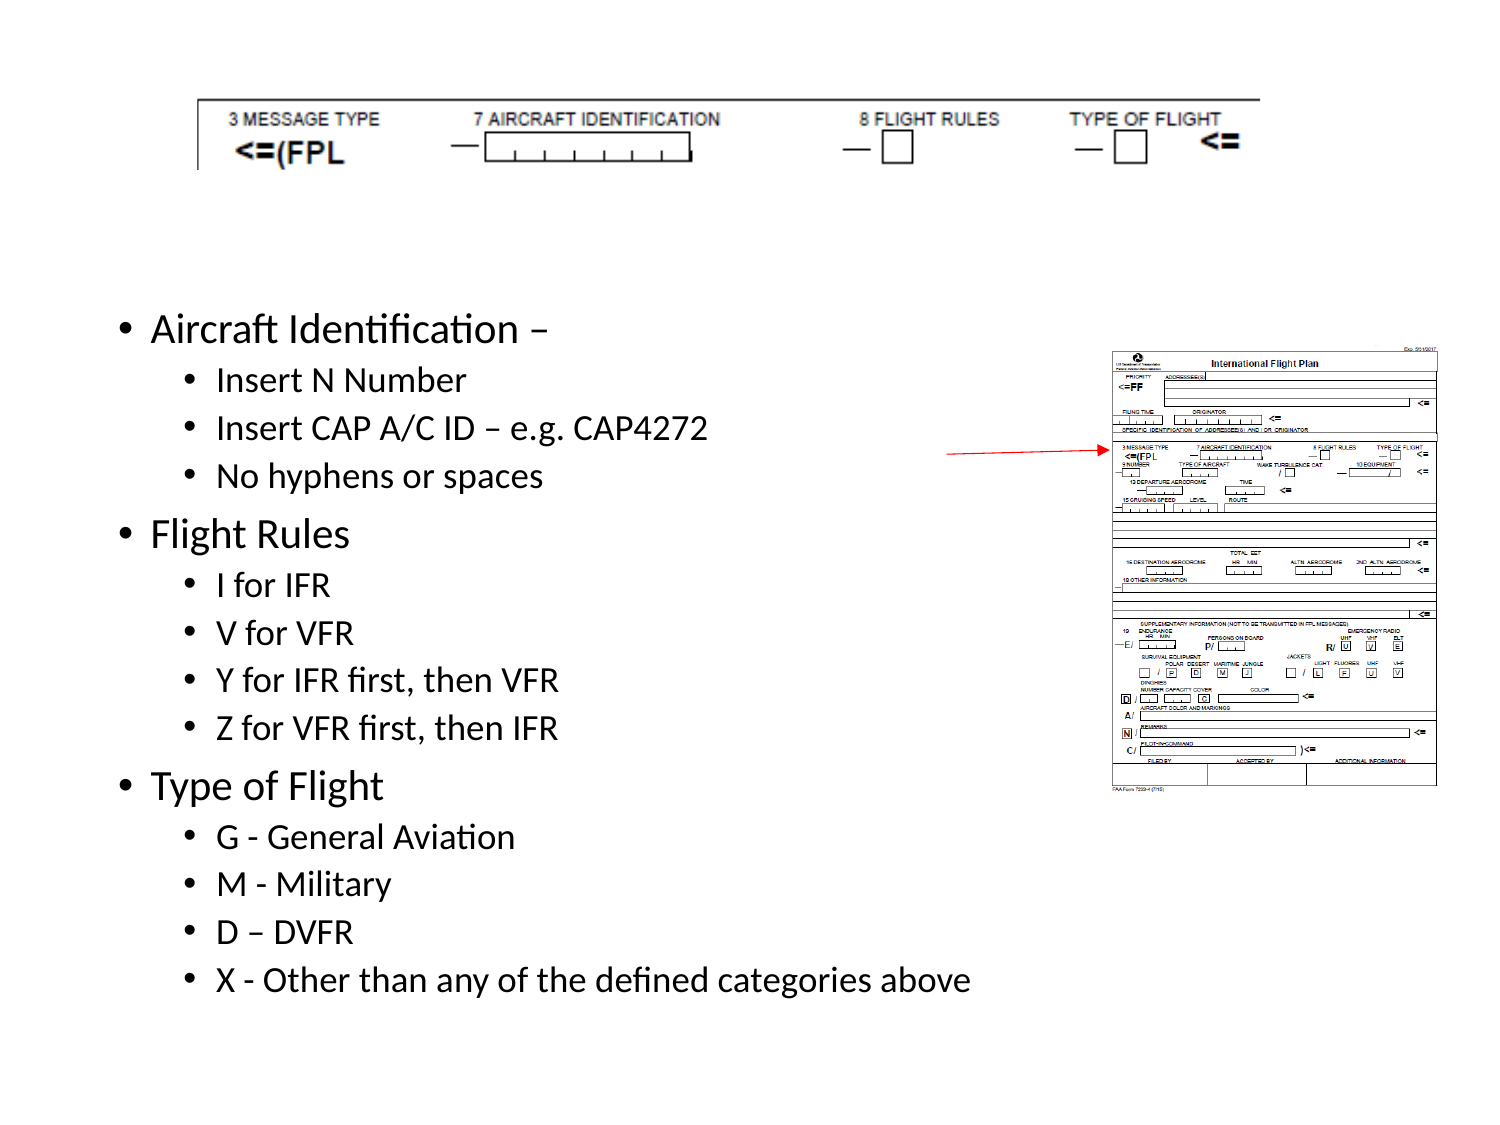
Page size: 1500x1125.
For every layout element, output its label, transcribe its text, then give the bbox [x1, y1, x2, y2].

list Aircraft Identification – Insert N Number Insert CAP A/C ID – e.g. CAP4272 No hyphens or spaces Flight Rules I for IFR V for VFR Y for IFR first, then VFR Z for VFR first, then IFR Type of Flight G - General Aviation M - Military D – DVFR X - Other than any of the defined categories above [103, 299, 1397, 1014]
picture [1109, 345, 1440, 795]
picture [197, 86, 1261, 170]
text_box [946, 449, 1110, 455]
